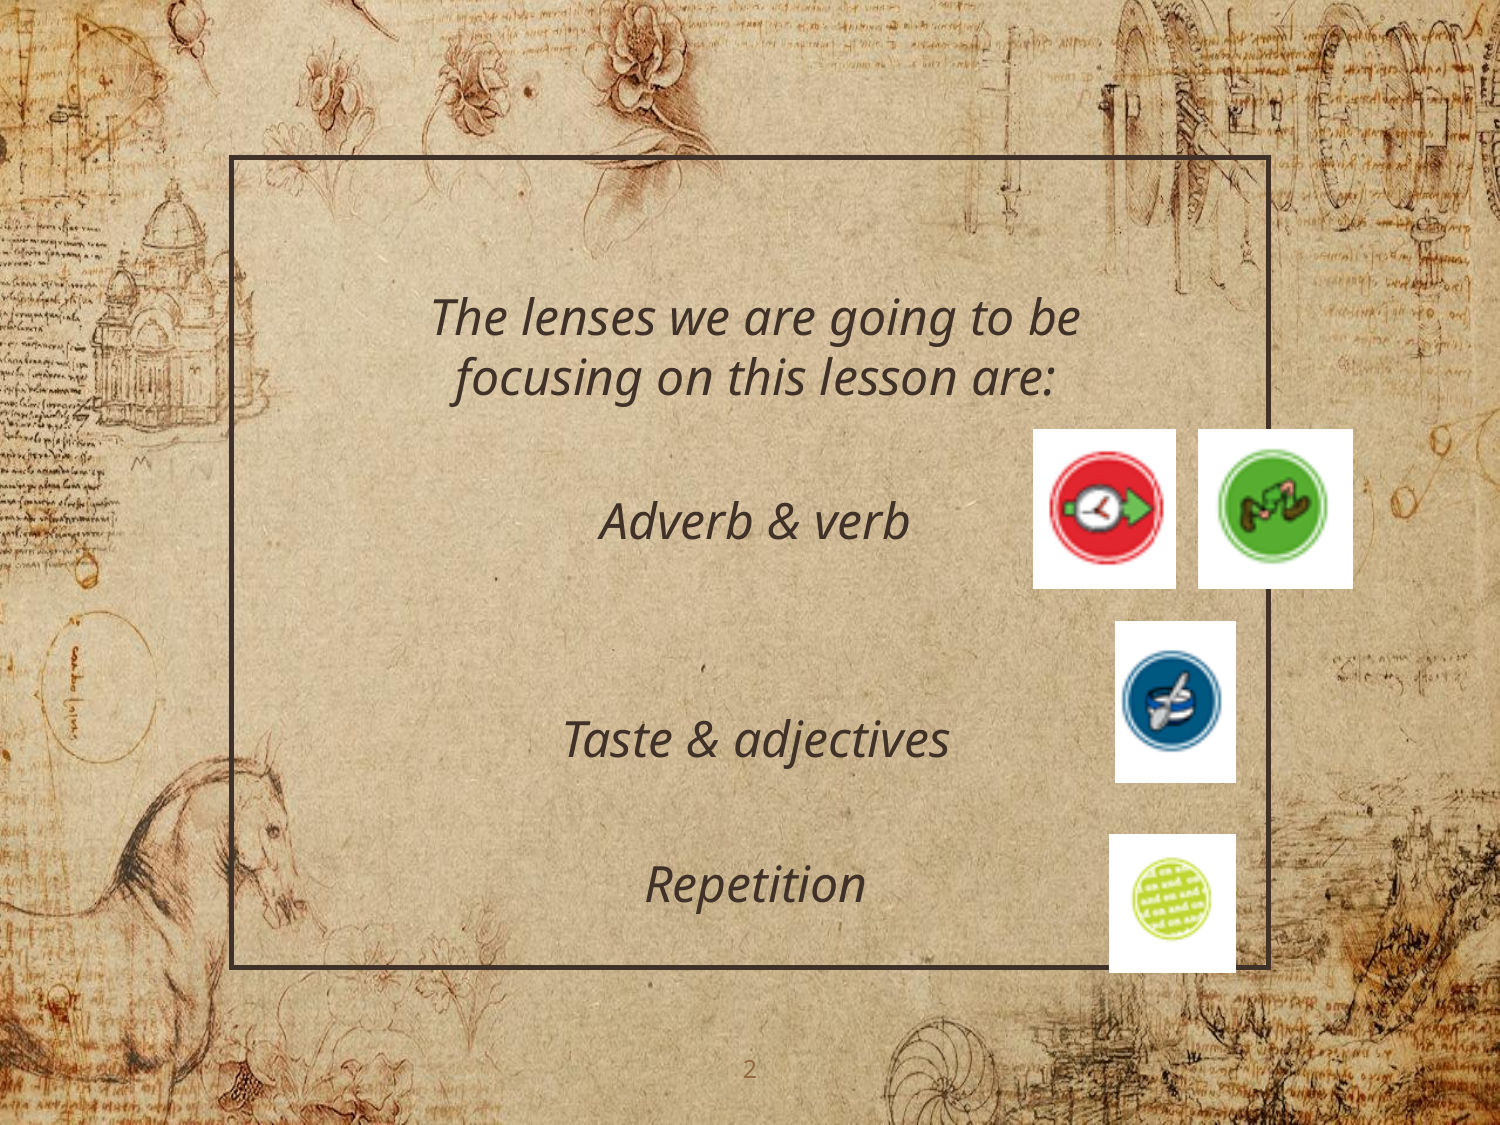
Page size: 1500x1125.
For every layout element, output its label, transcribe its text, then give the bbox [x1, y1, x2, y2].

slide_number 2 [705, 1038, 795, 1125]
list The lenses we are going to be focusing on this lesson are: Adverb & verb Taste & adjectives Repetition [345, 157, 1155, 968]
picture [0, 0, 1500, 1125]
